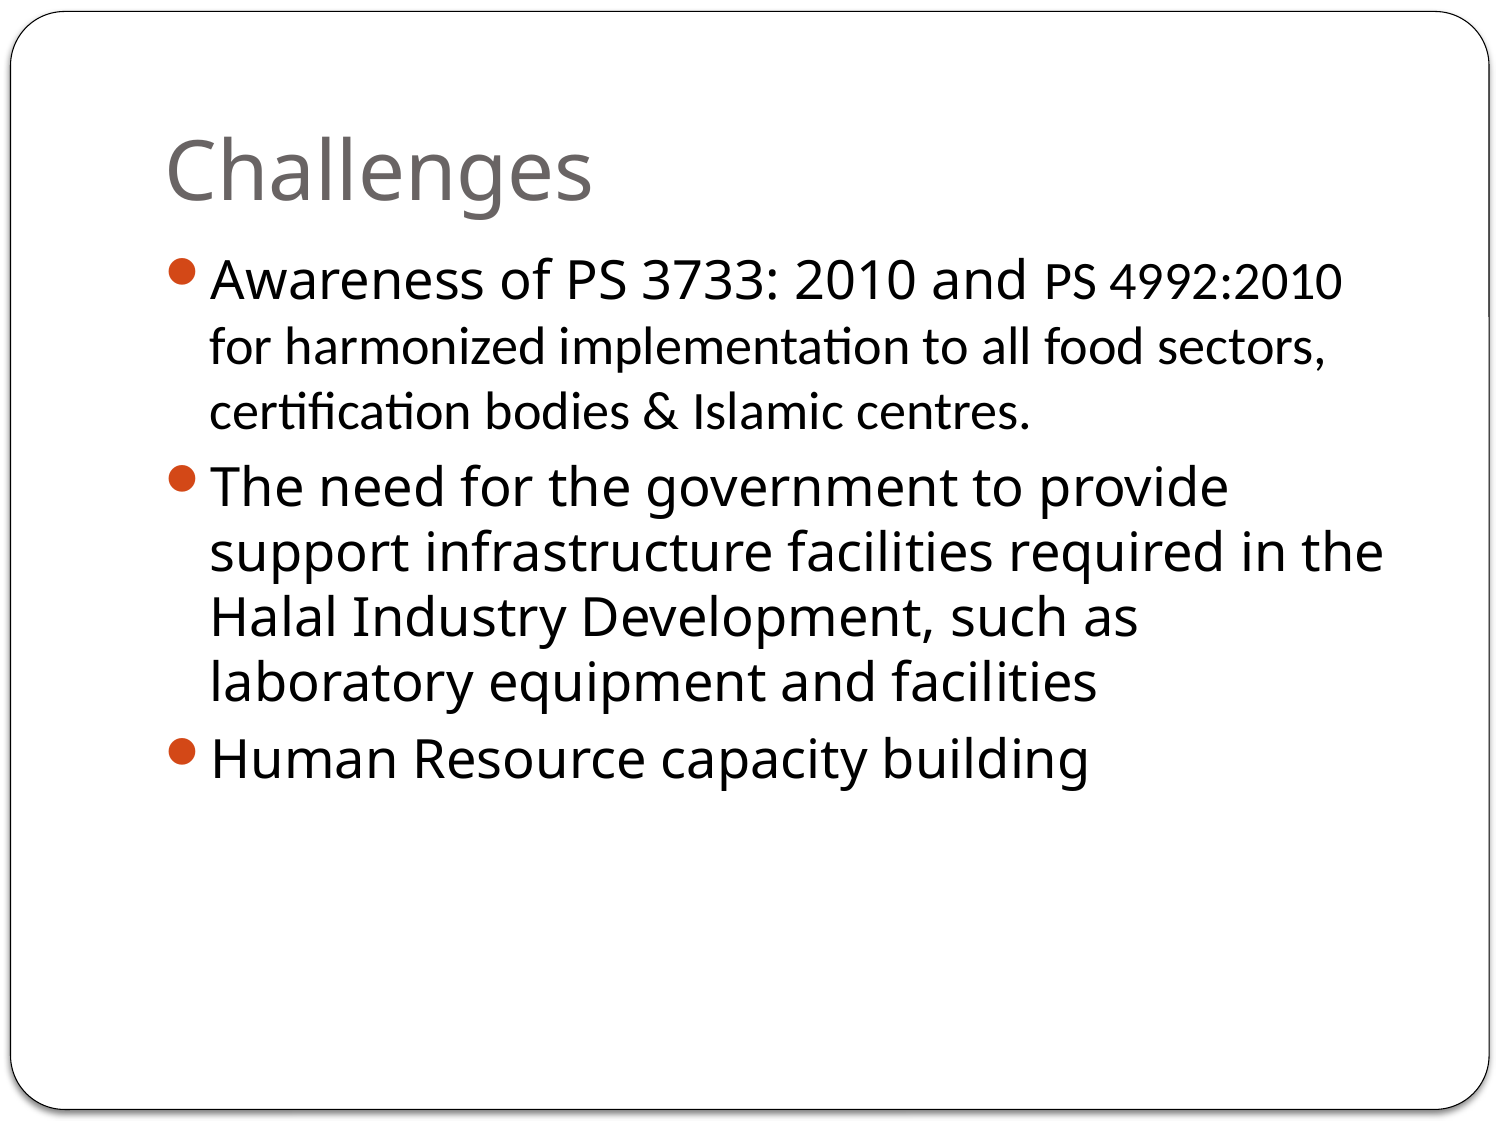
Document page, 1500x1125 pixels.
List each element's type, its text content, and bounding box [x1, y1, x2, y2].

title Challenges [150, 45, 1425, 233]
list Awareness of PS 3733: 2010 and PS 4992:2010 for harmonized implementation to all food sectors, certification bodies & Islamic centres. The need for the government to provide support infrastructure facilities required in the Halal Industry Development, such as laboratory equipment and facilities Human Resource capacity building [150, 237, 1425, 988]
